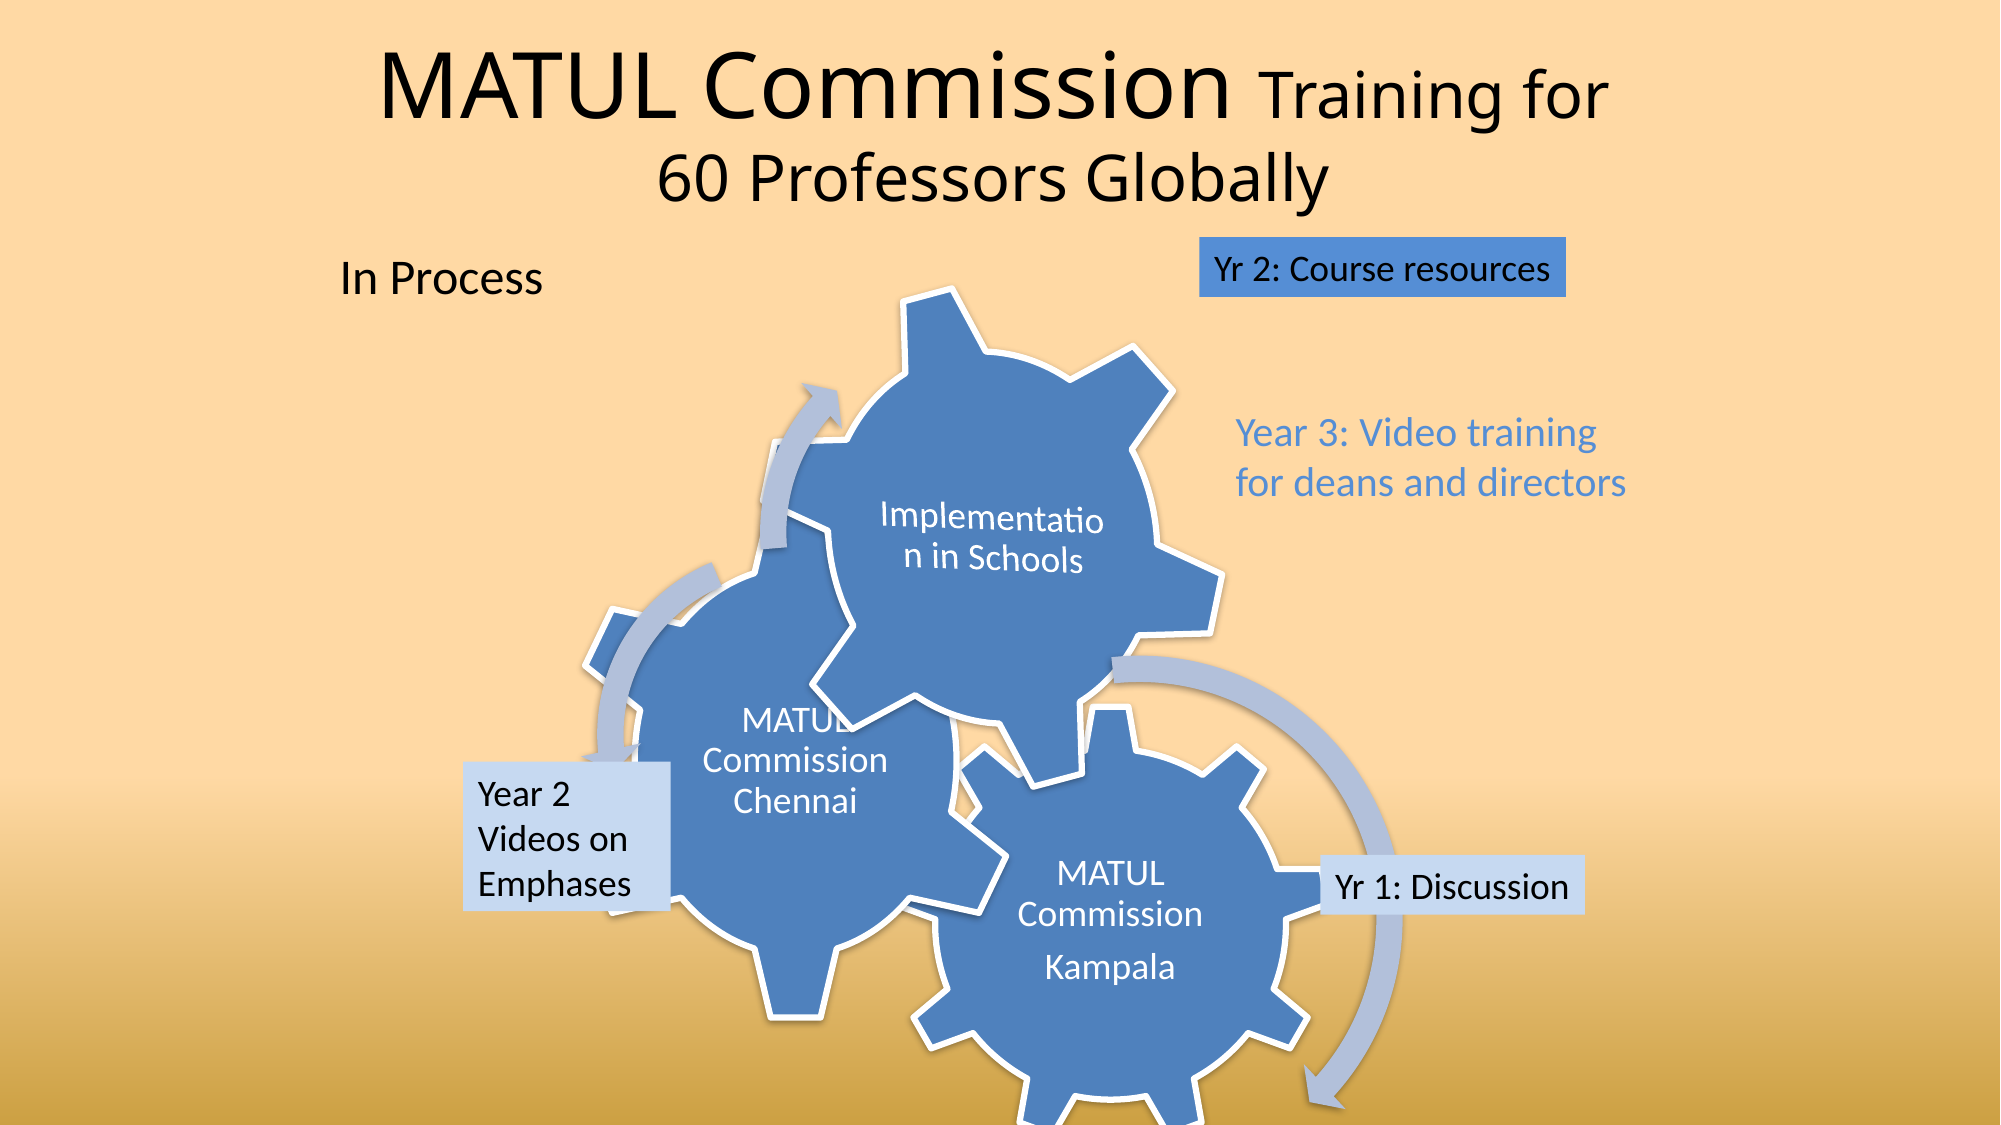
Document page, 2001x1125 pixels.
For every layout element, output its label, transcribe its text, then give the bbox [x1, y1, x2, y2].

title MATUL Commission Training for 60 Professors Globally [324, 4, 1663, 237]
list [324, 287, 1538, 1085]
text_box Year 3: Video training for deans and directors [1541, 397, 1663, 513]
text_box Yr 1: Discussion [1541, 854, 1585, 915]
text_box In Process [324, 237, 1770, 312]
